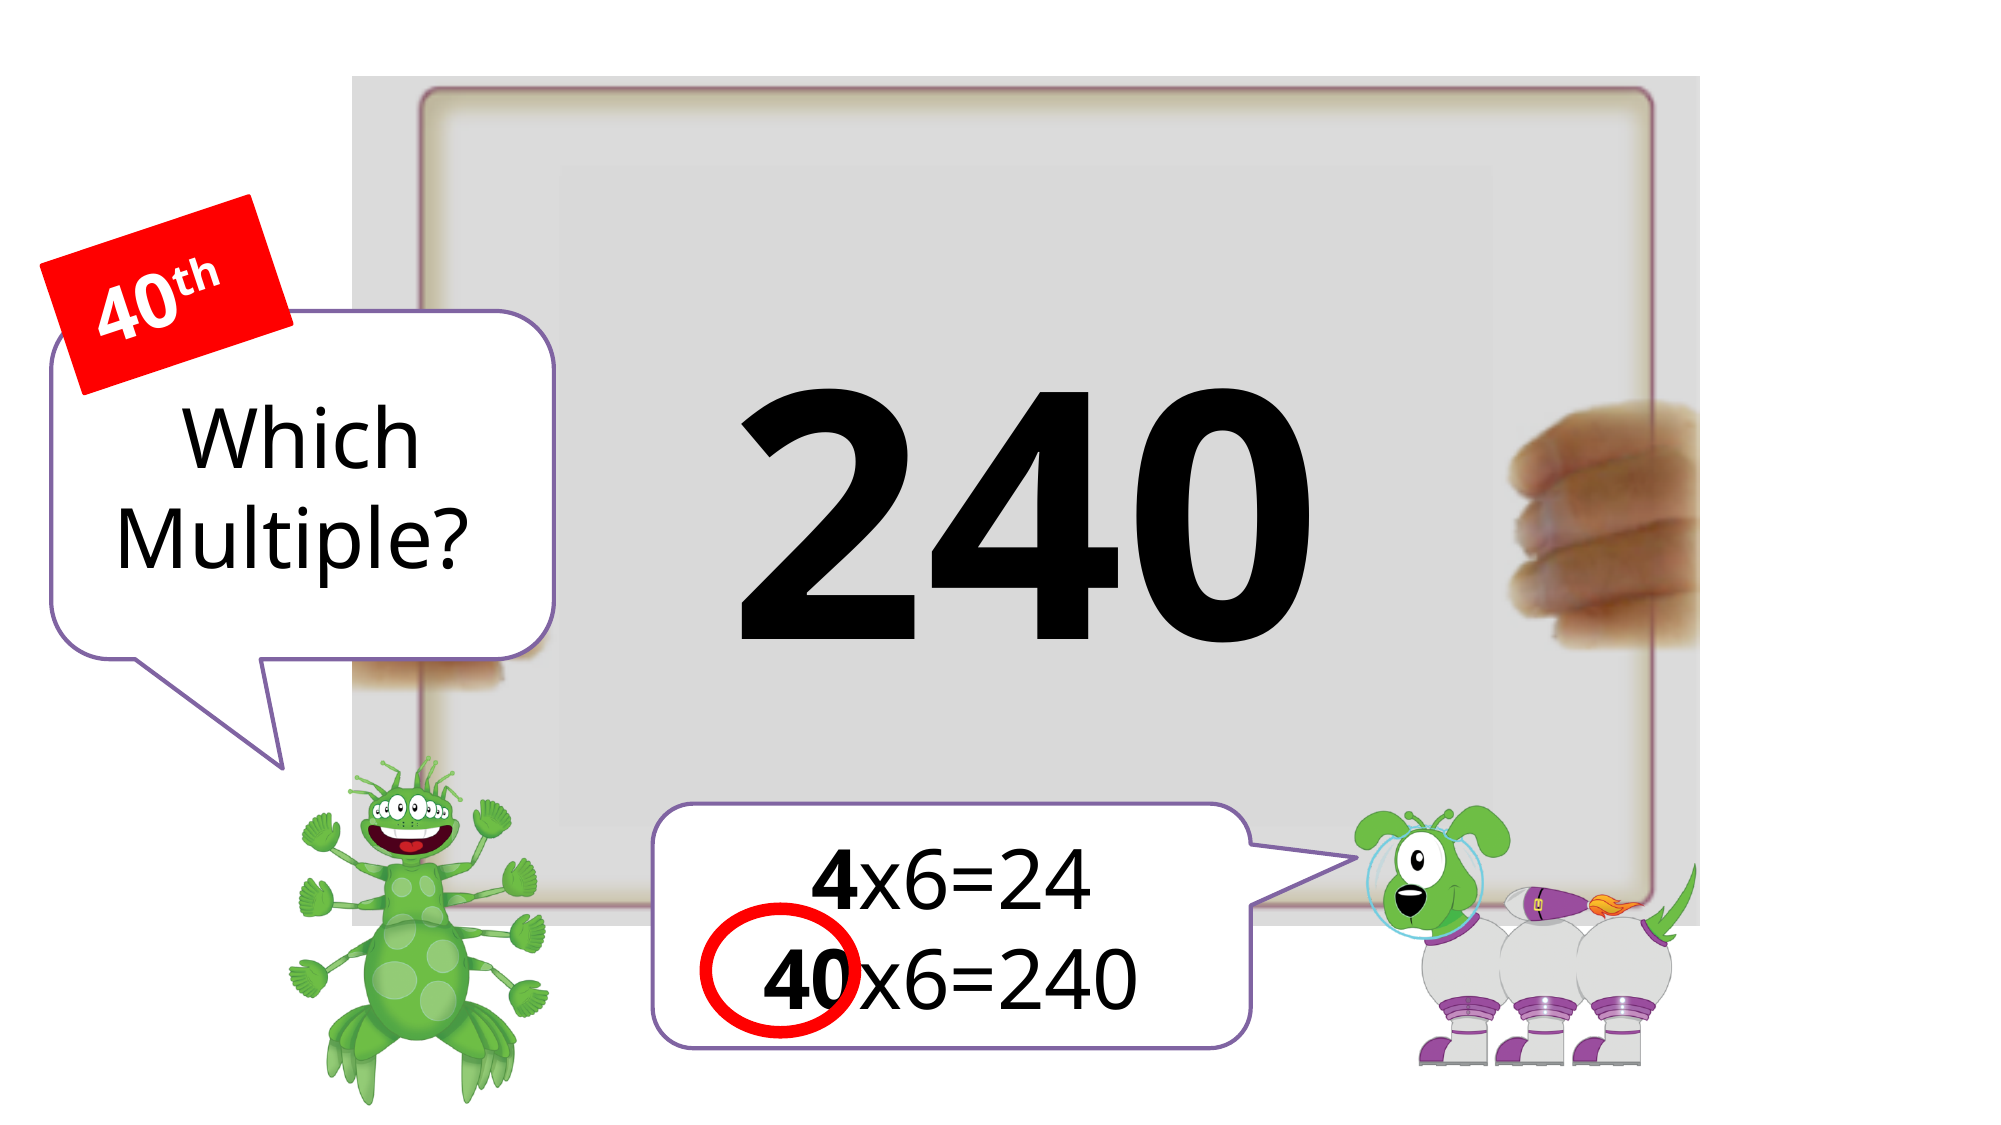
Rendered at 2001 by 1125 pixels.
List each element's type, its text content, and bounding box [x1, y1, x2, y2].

picture [284, 743, 555, 1125]
text_box 4x6=24 40x6=240 [650, 935, 1253, 1051]
text_box [703, 935, 858, 1035]
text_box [352, 76, 1700, 927]
picture [1333, 798, 1725, 1076]
text_box 40th [39, 194, 294, 396]
text_box Which Multiple? [49, 308, 347, 769]
